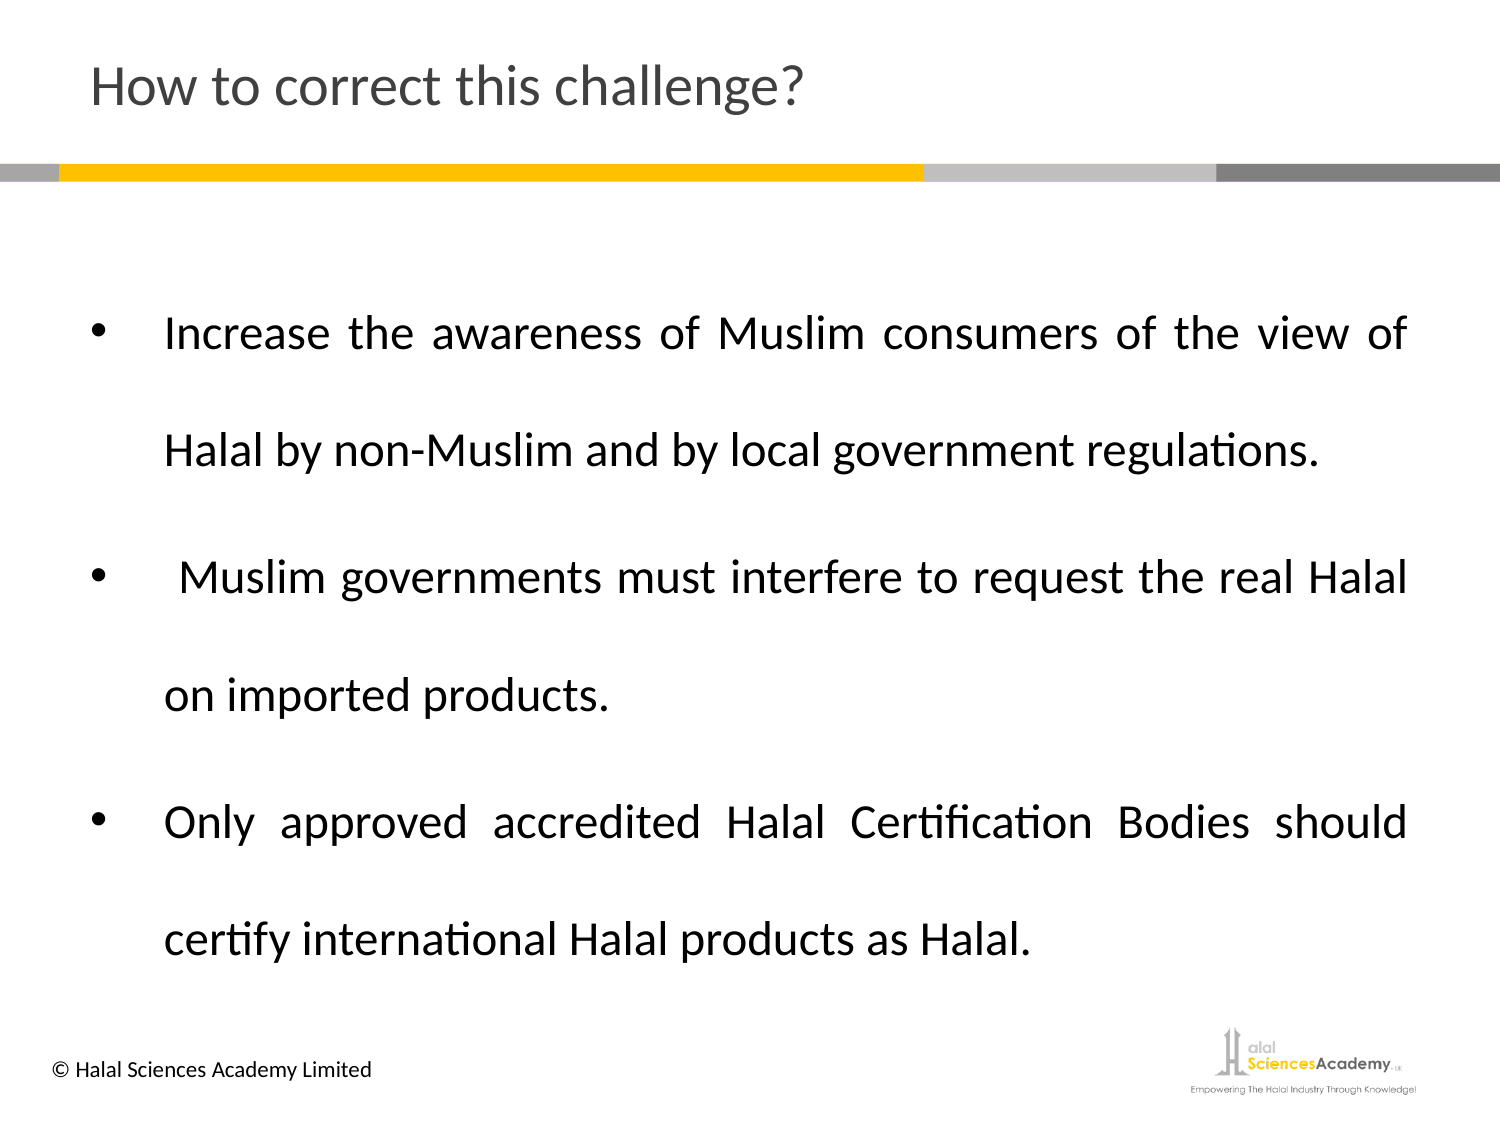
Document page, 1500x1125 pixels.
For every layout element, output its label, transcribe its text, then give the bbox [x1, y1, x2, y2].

list Increase the awareness of Muslim consumers of the view of Halal by non-Muslim and by local government regulations. Muslim governments must interfere to request the real Halal on imported products. Only approved accredited Halal Certification Bodies should certify international Halal products as Halal. [75, 234, 1425, 977]
title How to correct this challenge? [75, 23, 1425, 142]
text_box [921, 162, 1214, 184]
picture [1171, 1018, 1432, 1102]
text_box © Halal Sciences Academy Limited [36, 1046, 388, 1090]
text_box [1214, 162, 1500, 184]
text_box [61, 162, 921, 184]
text_box [0, 162, 61, 184]
